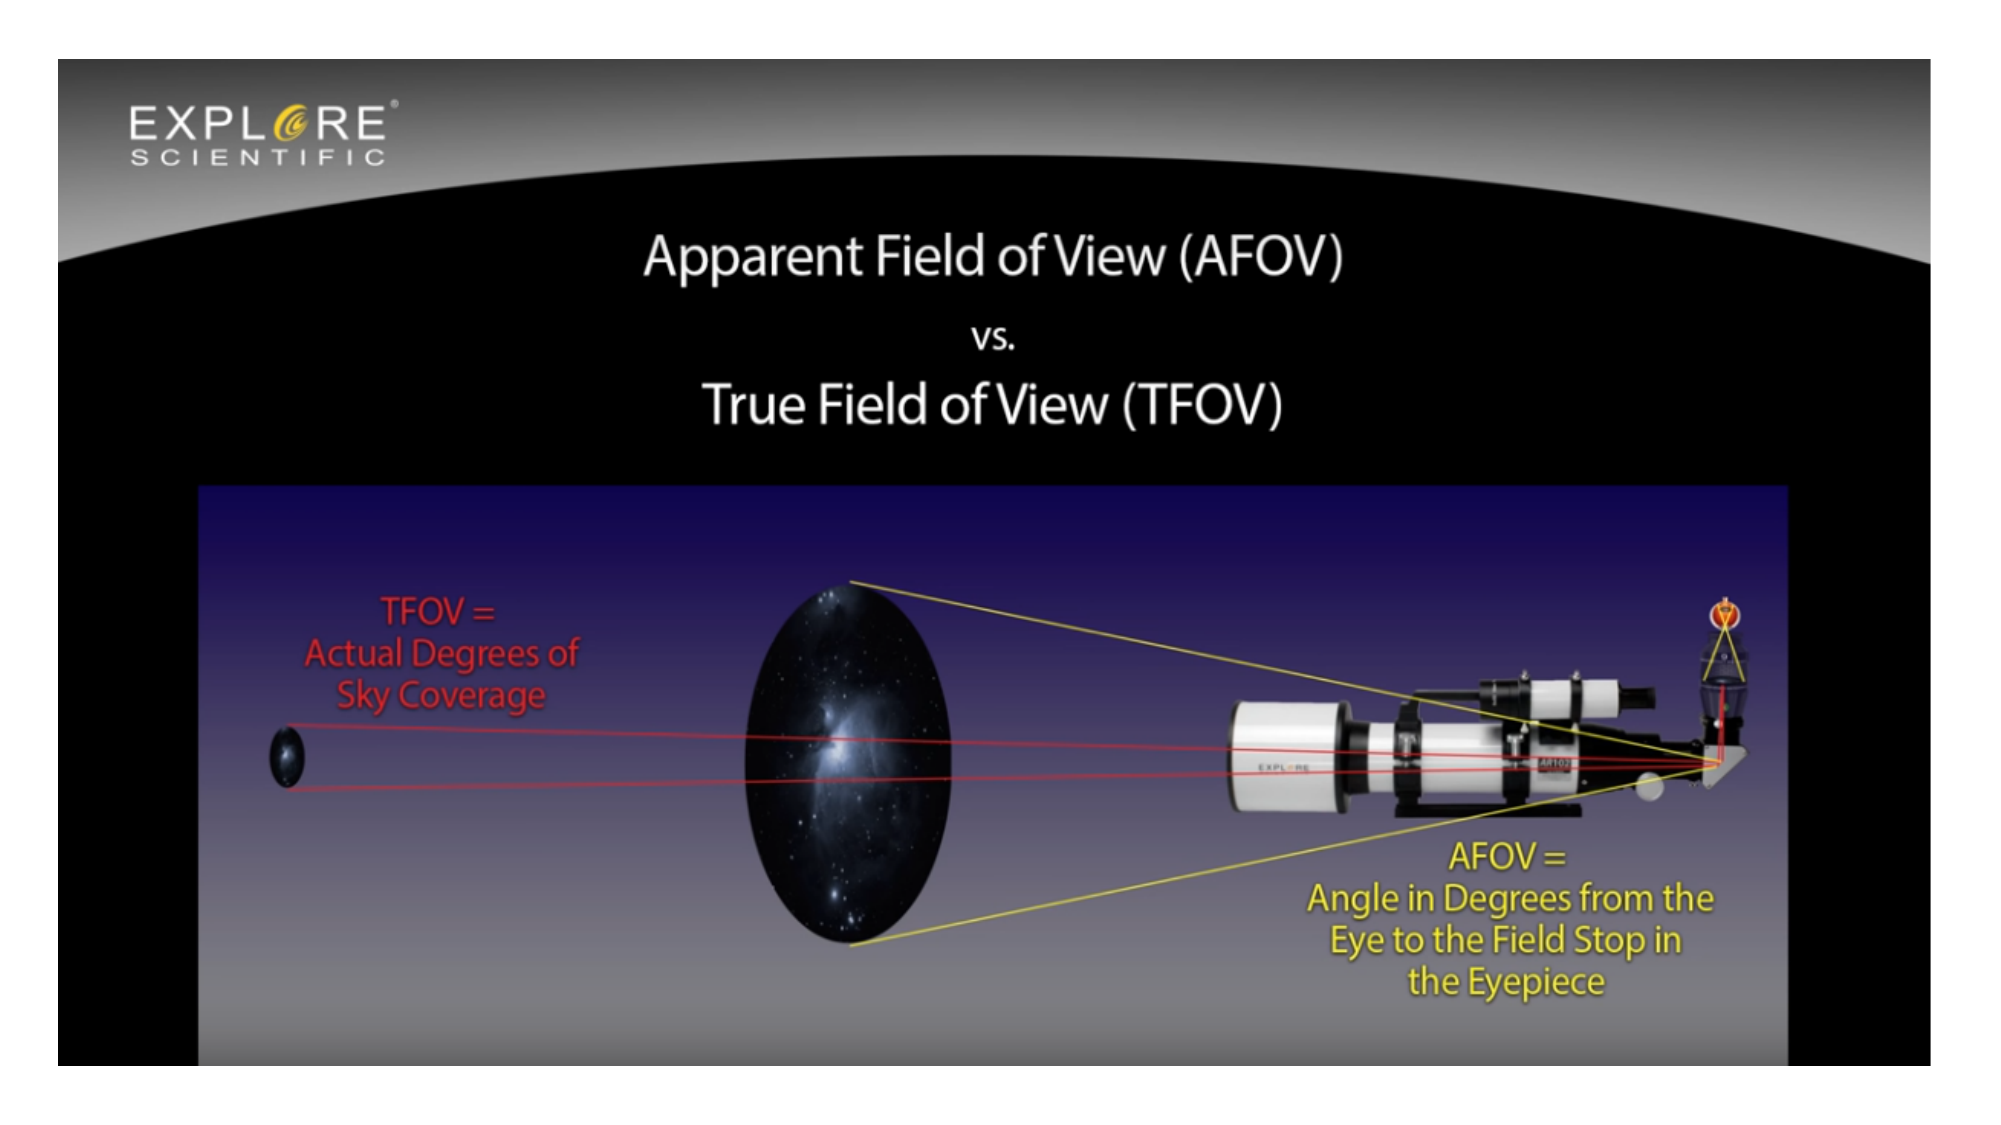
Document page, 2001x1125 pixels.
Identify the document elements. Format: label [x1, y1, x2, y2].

list [58, 59, 1937, 1066]
